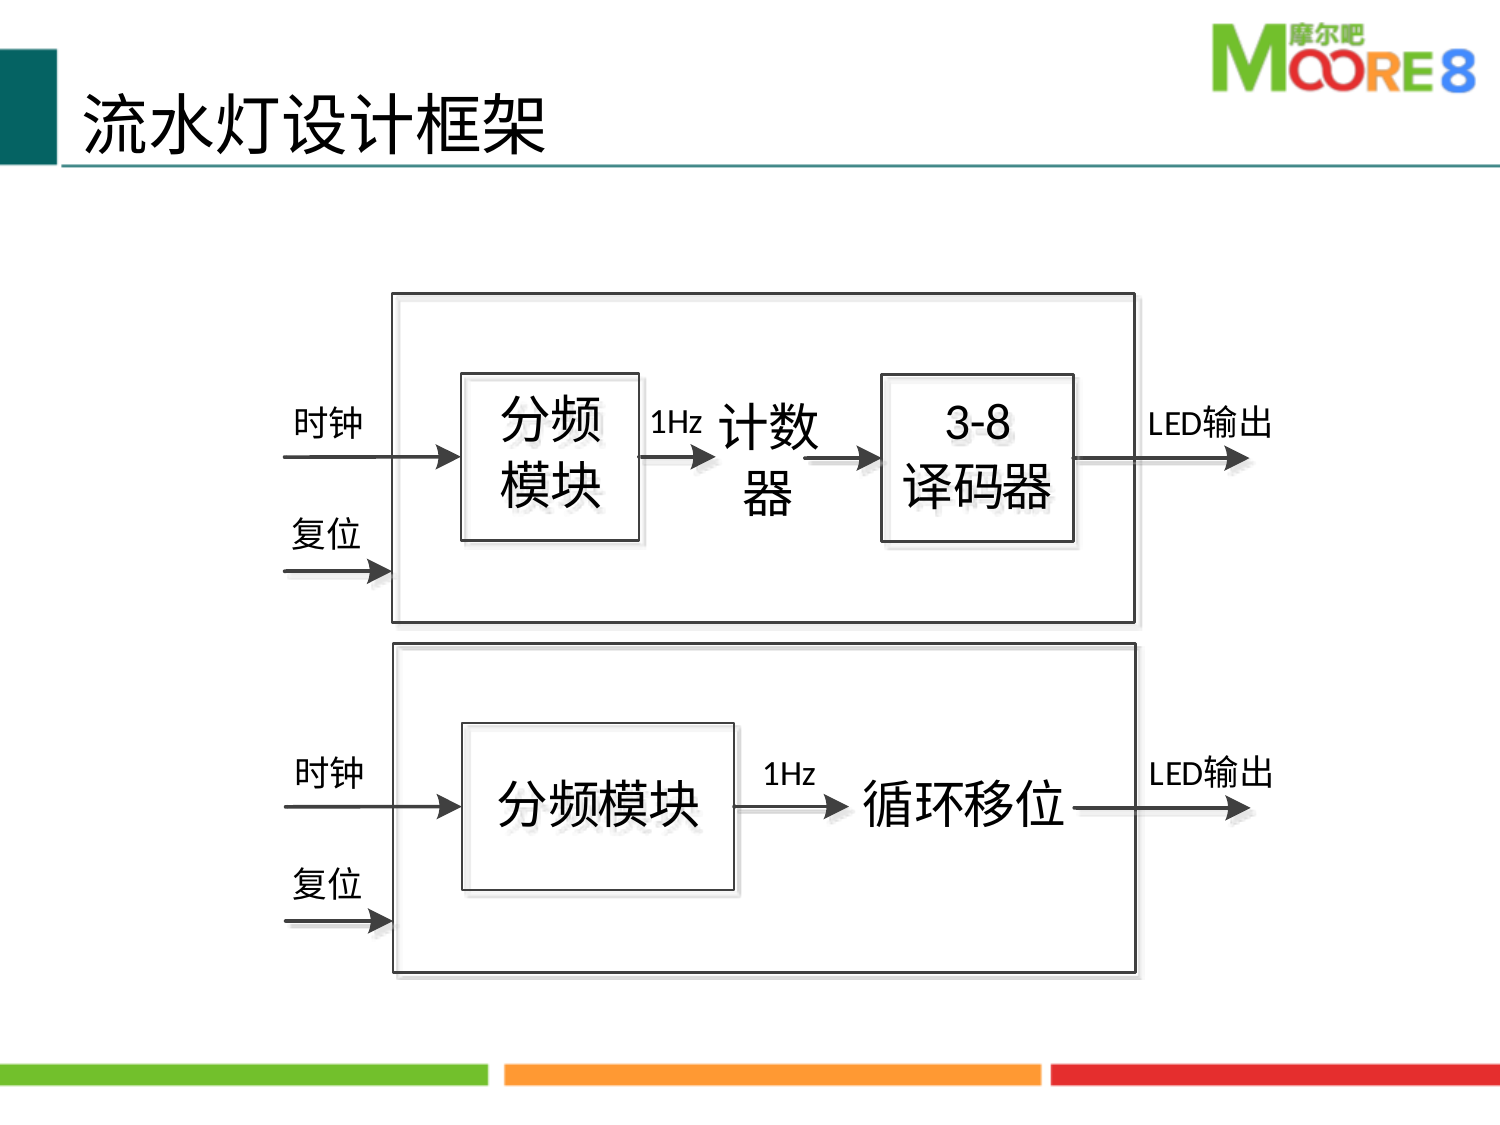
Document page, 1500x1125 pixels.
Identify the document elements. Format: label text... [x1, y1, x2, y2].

picture [0, 0, 1500, 1125]
text_box 流水灯设计框架 [66, 59, 1361, 188]
